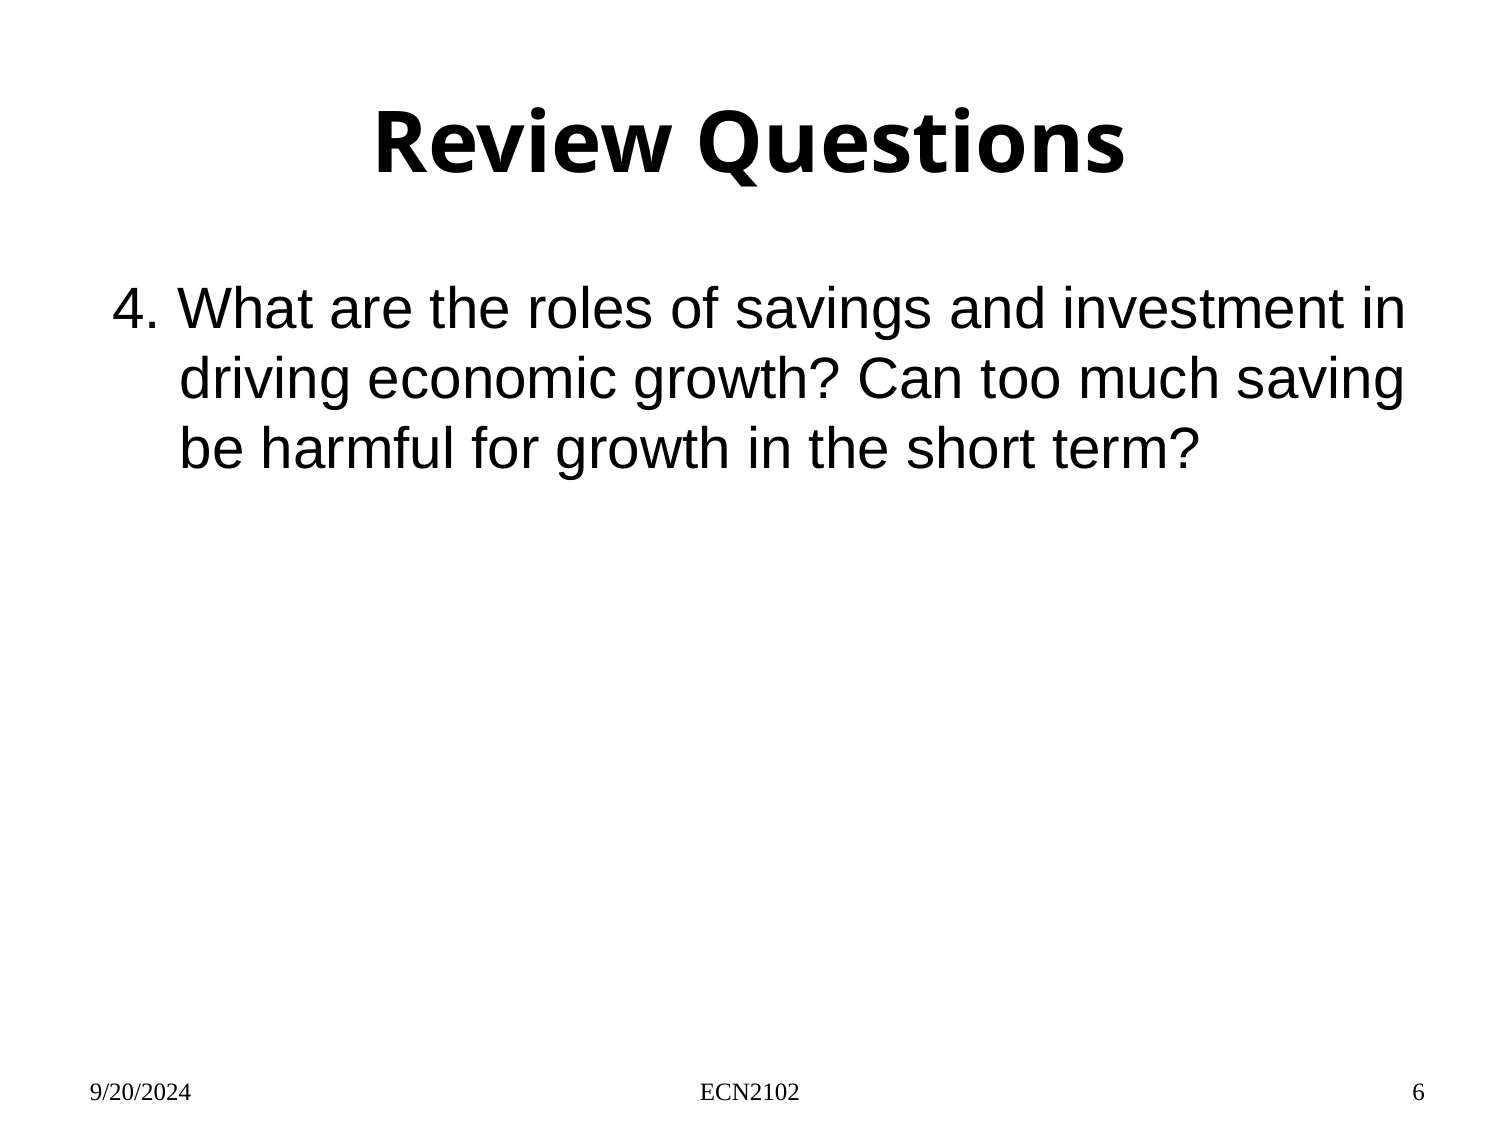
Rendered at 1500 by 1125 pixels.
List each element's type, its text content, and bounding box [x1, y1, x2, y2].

slide_number 6 [1299, 1052, 1425, 1113]
footer ECN2102 [512, 1052, 988, 1113]
title Review Questions [75, 45, 1425, 233]
list 4. What are the roles of savings and investment in driving economic growth? Can too much saving be harmful for growth in the short term? [75, 262, 1425, 1035]
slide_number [75, 1052, 425, 1113]
